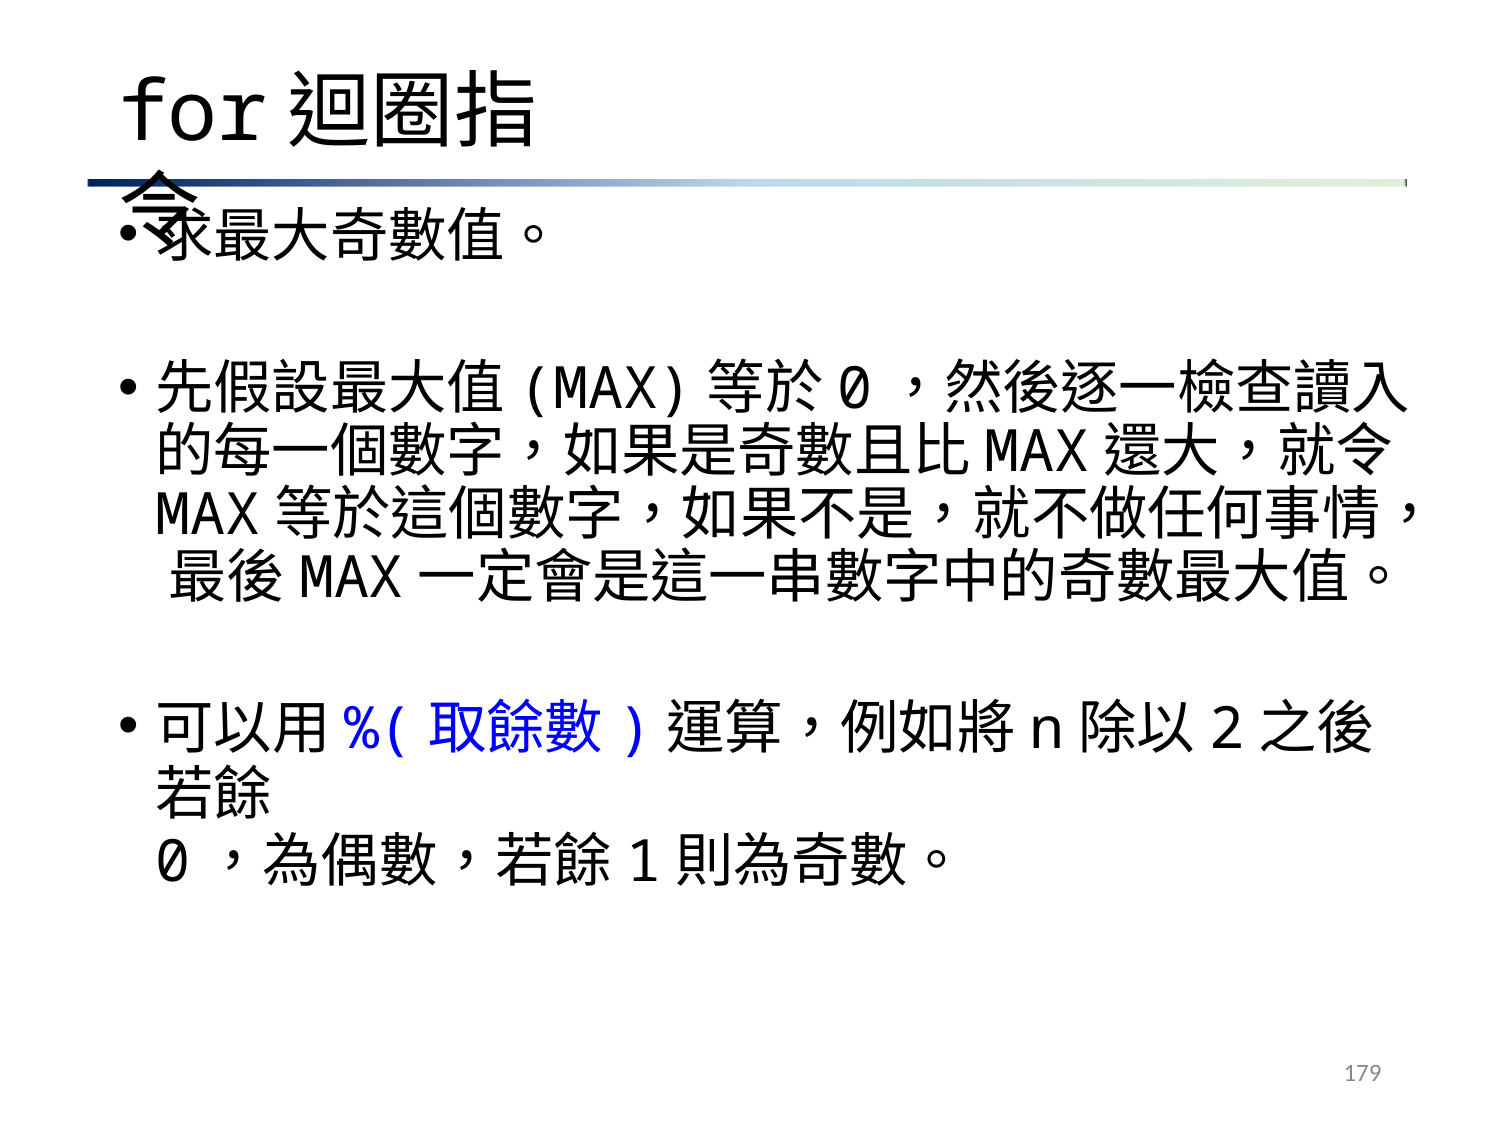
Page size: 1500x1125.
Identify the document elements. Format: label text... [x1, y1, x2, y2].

title for迴圈指令 [116, 54, 591, 195]
picture [591, 179, 1407, 187]
text_box 求最大奇數值。 先假設最大值(MAX)等於0，然後逐一檢查讀入 的每一個數字，如果是奇數且比MAX還大，就令 MAX等於這個數字，如果不是，就不做任何事情， 最後MAX一定會是這一串數字中的奇數最大值。 可以用%(取餘數)運算，例如將n除以2之後若餘 0，為偶數，若餘1則為奇數。 [115, 195, 1421, 893]
slide_number 179 [1337, 1060, 1389, 1125]
picture [87, 179, 116, 187]
